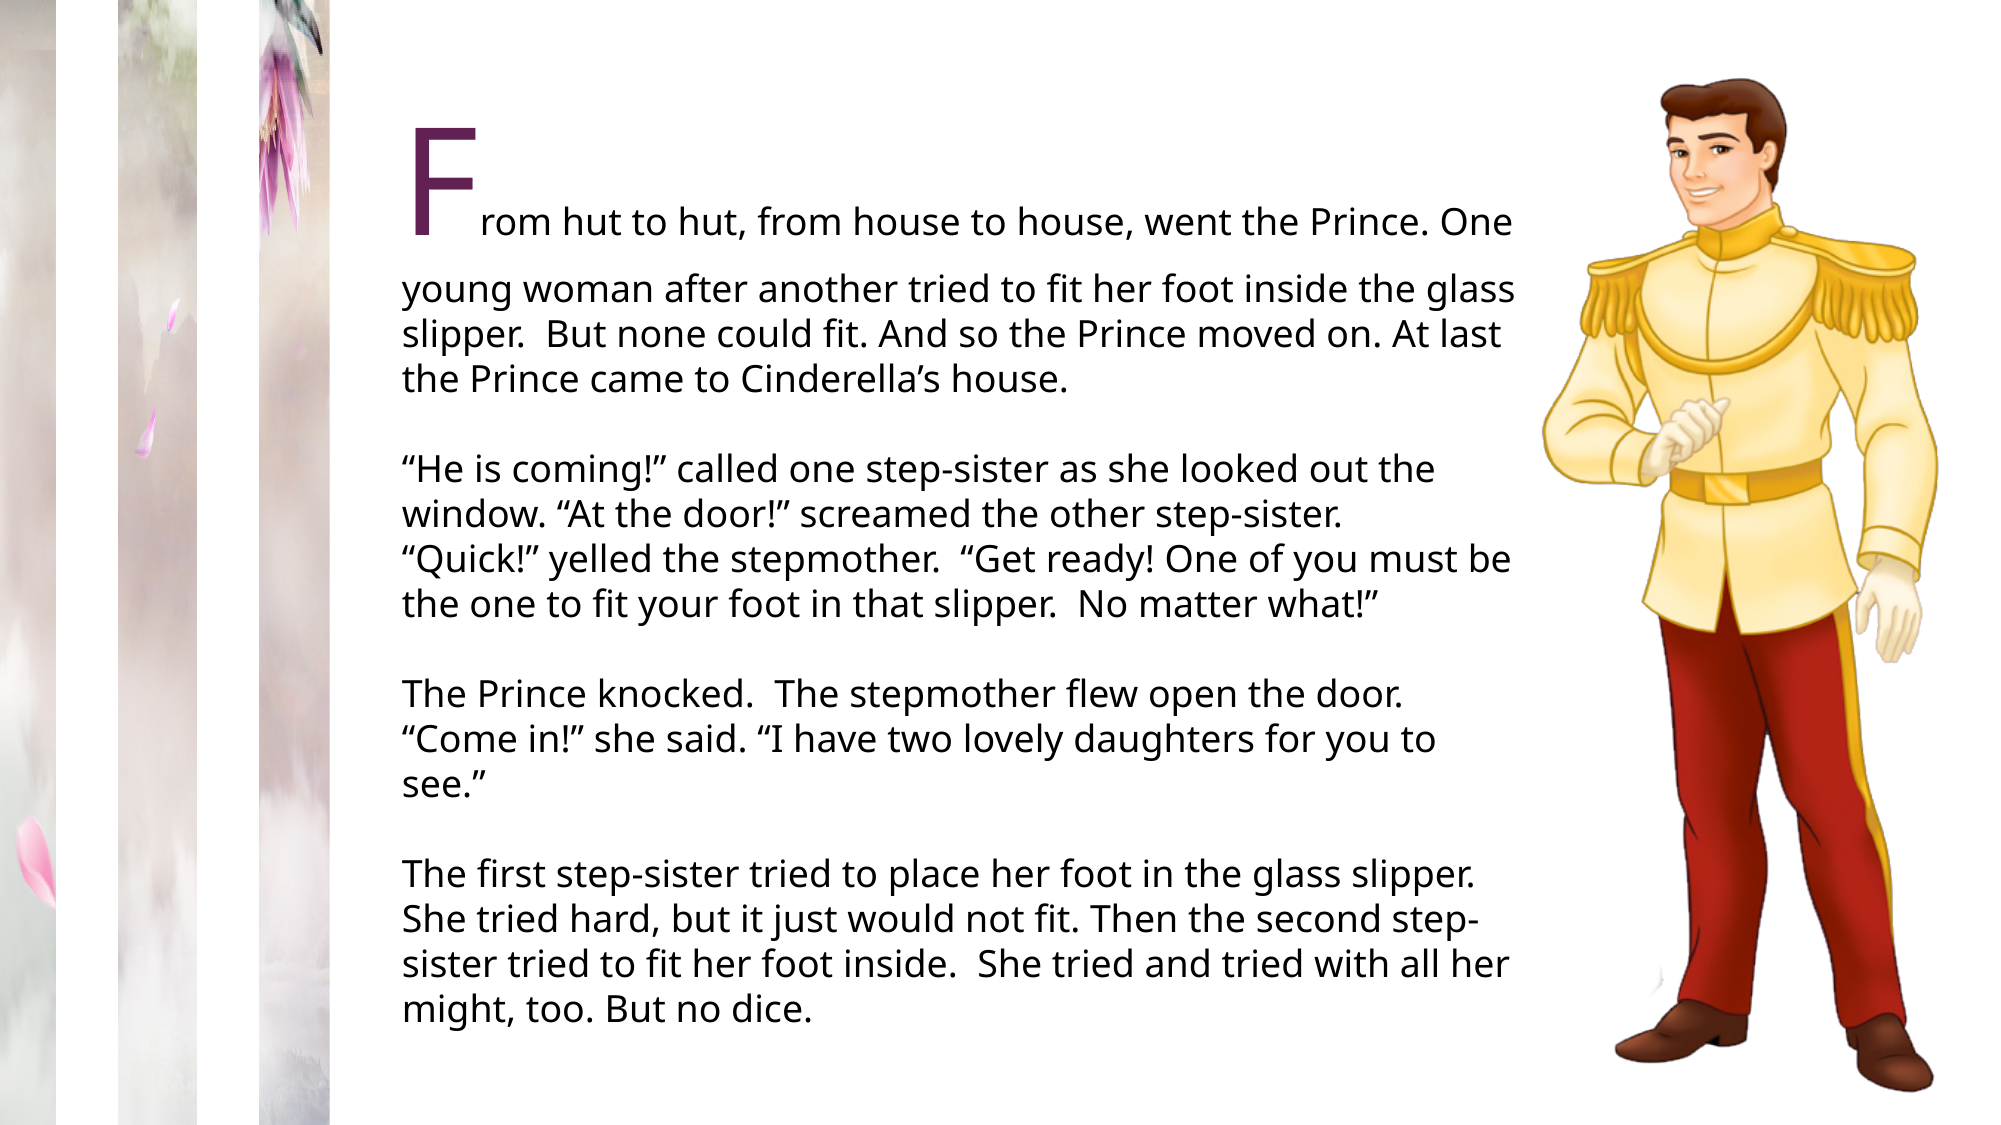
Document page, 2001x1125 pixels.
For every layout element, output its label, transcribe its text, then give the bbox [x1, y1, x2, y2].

picture [0, 0, 330, 1125]
text_box From hut to hut, from house to house, went the Prince. One young woman after another tried to fit her foot inside the glass slipper. But none could fit. And so the Prince moved on. At last the Prince came to Cinderella’s house. “He is coming!” called one step-sister as she looked out the window. “At the door!” screamed the other step-sister. “Quick!” yelled the stepmother. “Get ready! One of you must be the one to fit your foot in that slipper. No matter what!” The Prince knocked. The stepmother flew open the door. “Come in!” she said. “I have two lovely daughters for you to see.” The first step-sister tried to place her foot in the glass slipper. She tried hard, but it just would not fit. Then the second step-sister tried to fit her foot inside. She tried and tried with all her might, too. But no dice. [387, 33, 1542, 1038]
picture [1502, 57, 2000, 1124]
